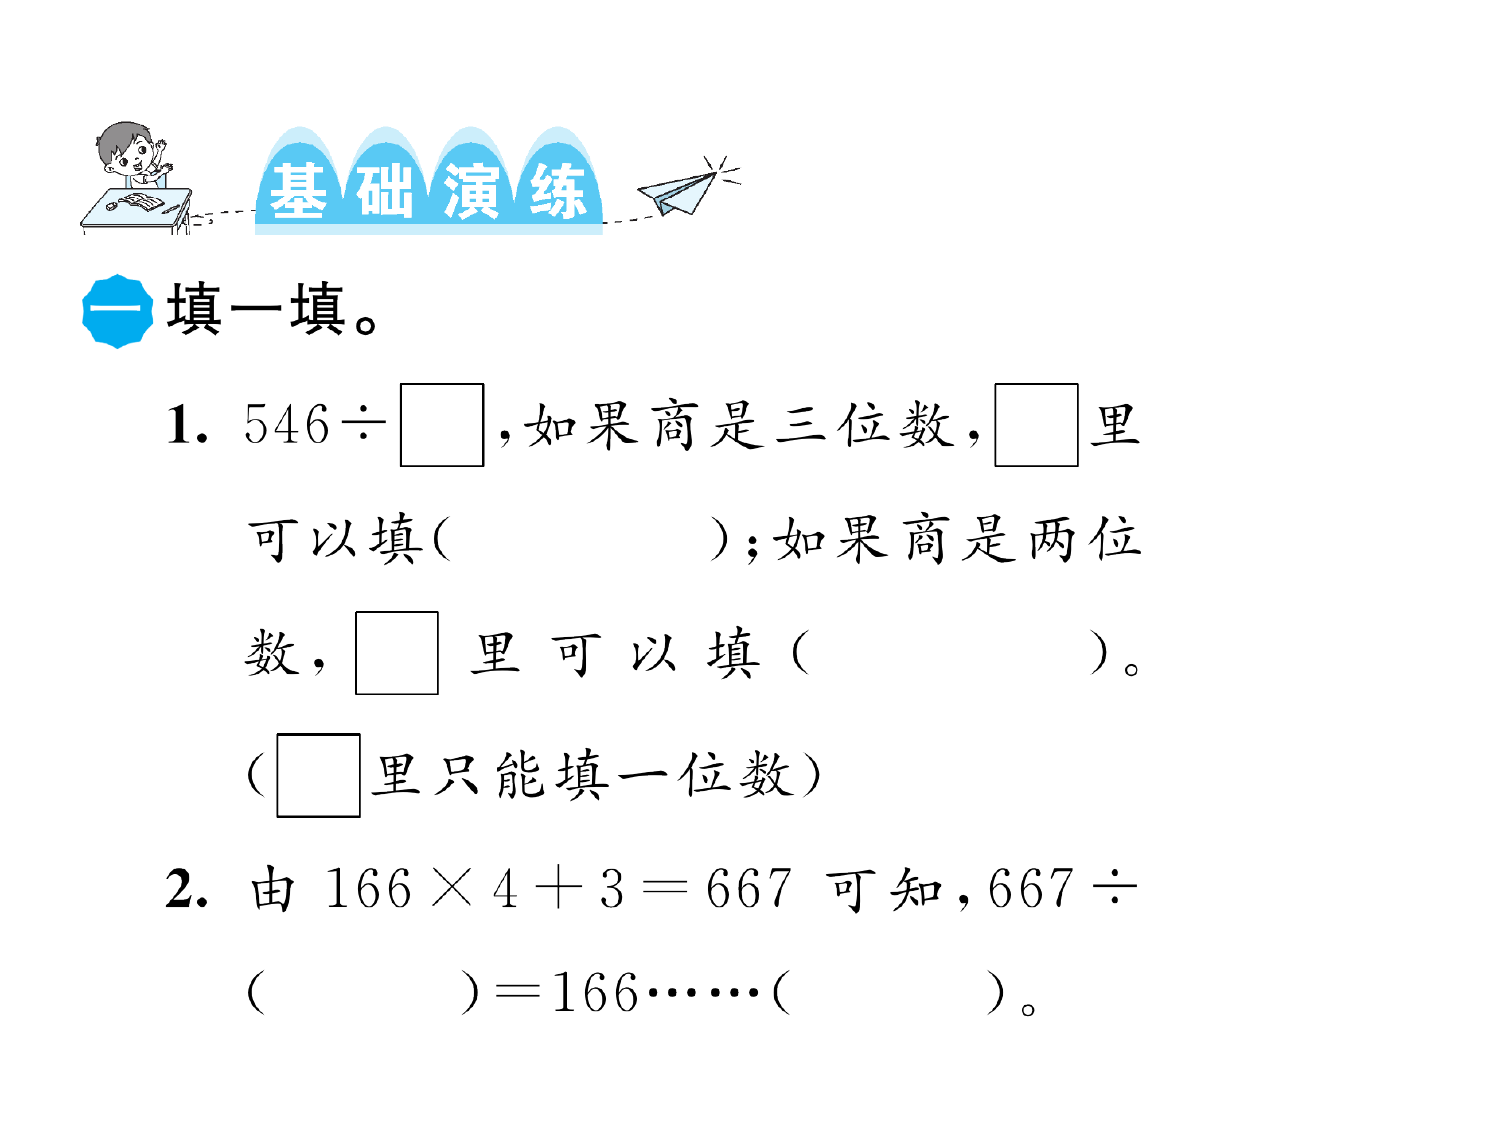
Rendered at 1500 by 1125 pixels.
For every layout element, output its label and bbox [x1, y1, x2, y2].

picture [76, 89, 1156, 1035]
